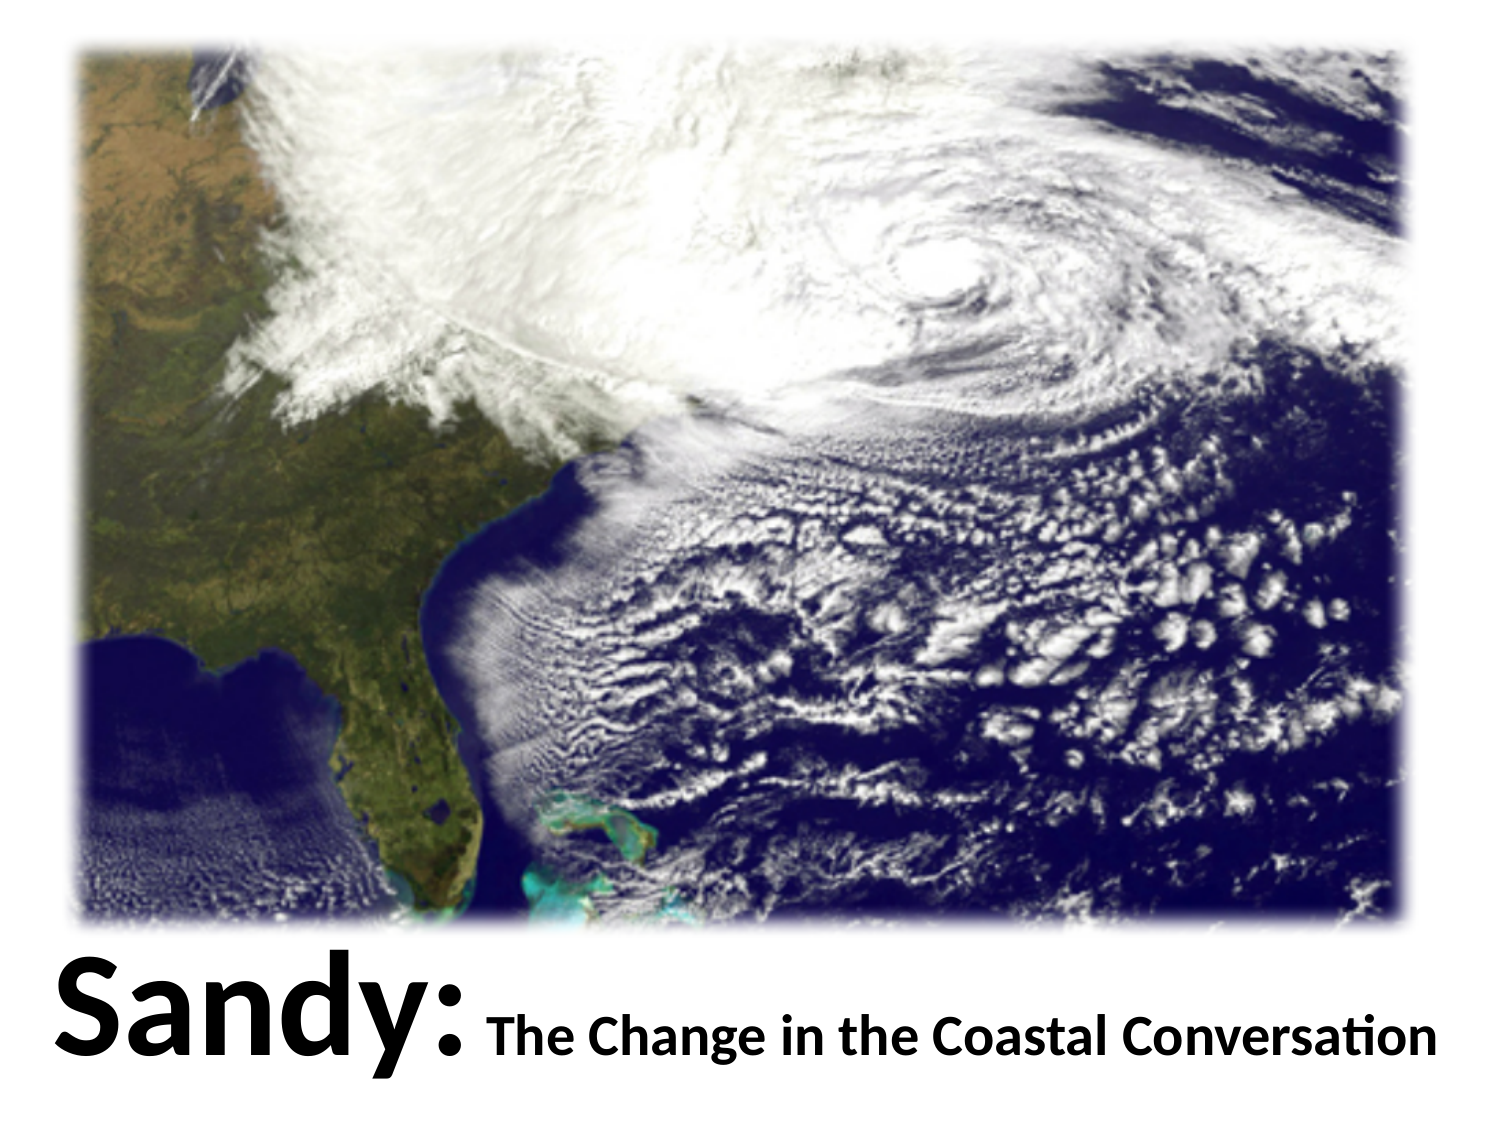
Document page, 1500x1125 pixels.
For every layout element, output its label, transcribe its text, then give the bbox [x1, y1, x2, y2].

title Sandy: The Change in the Coastal Conversation [37, 937, 1463, 1093]
picture [62, 33, 1420, 938]
